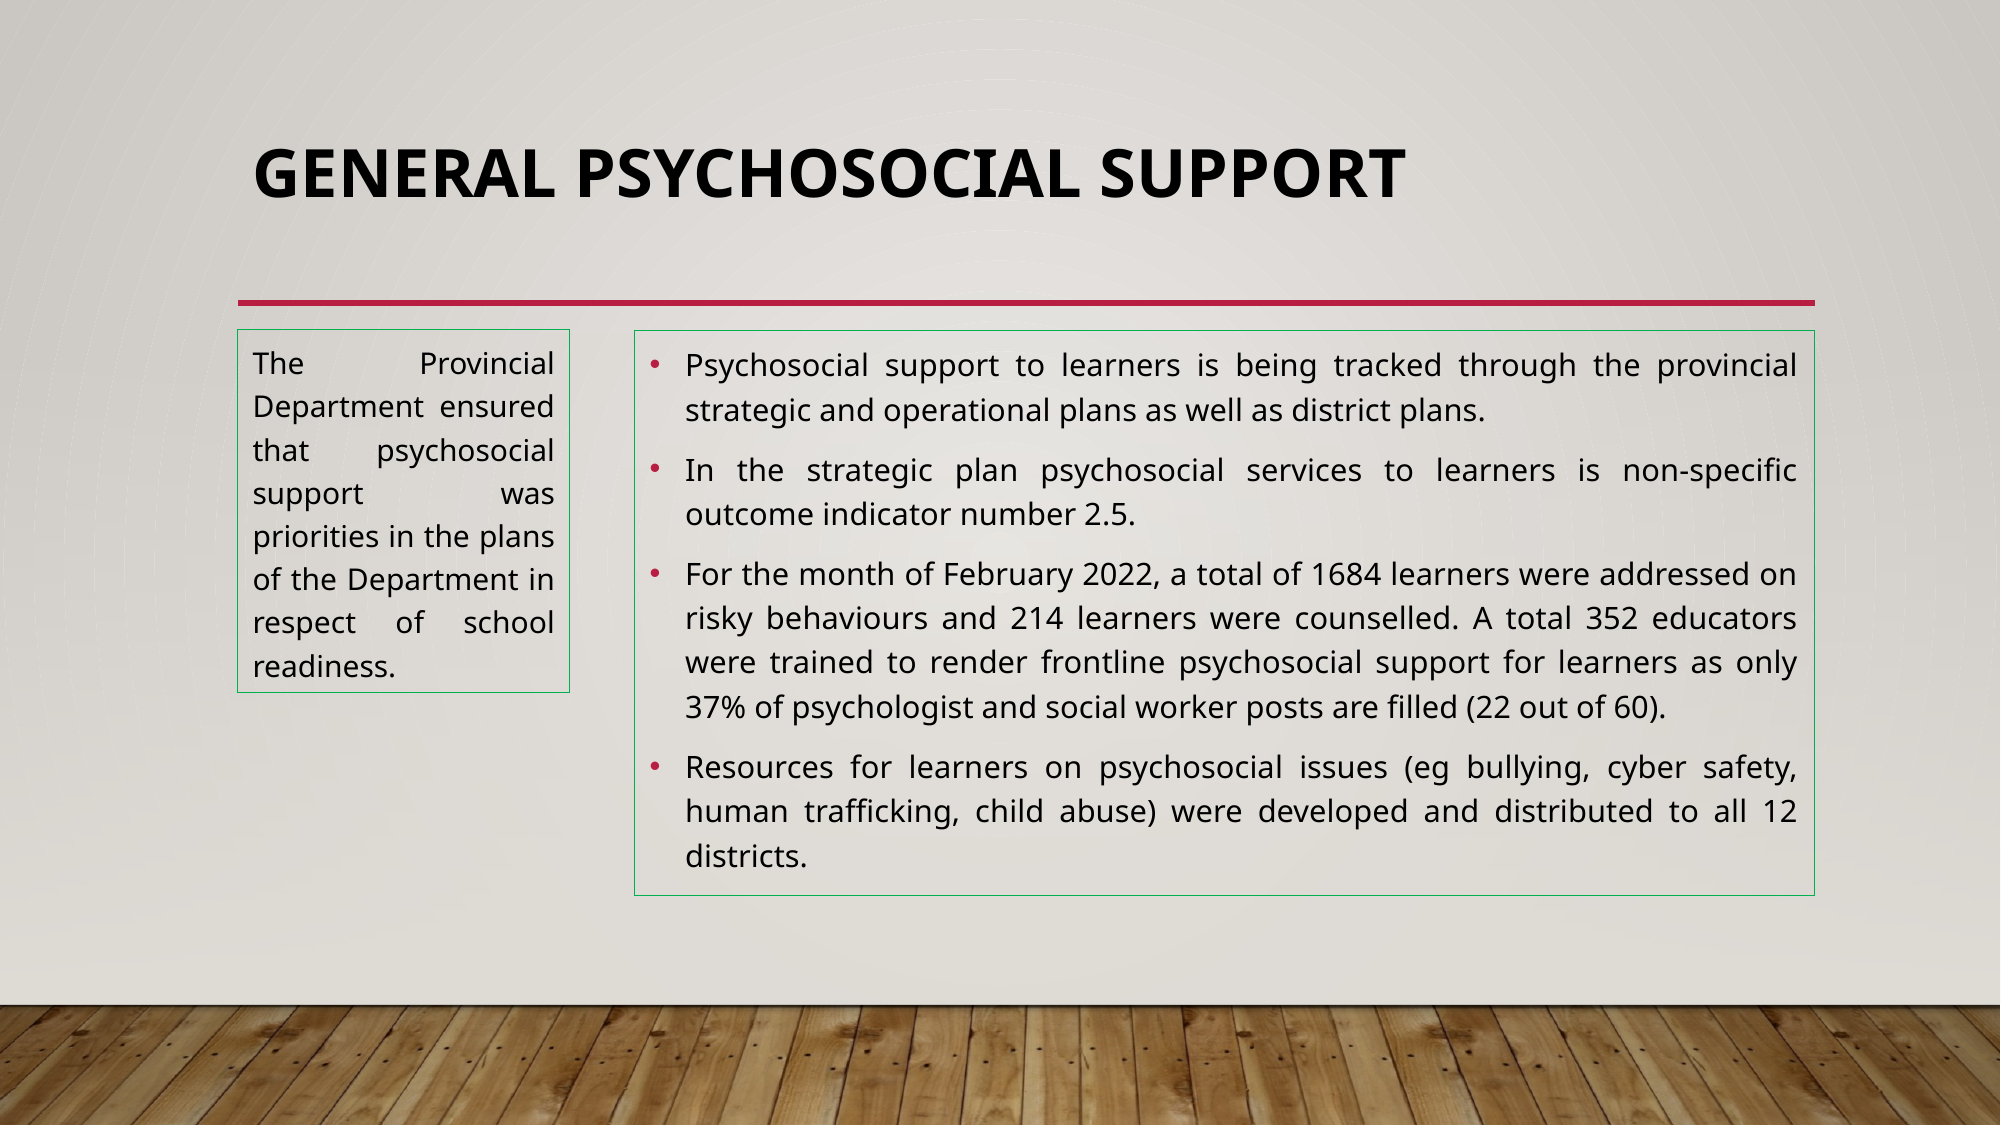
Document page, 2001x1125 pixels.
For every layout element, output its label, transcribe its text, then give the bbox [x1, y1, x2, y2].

title GENERAL Psychosocial support [237, 132, 1814, 306]
list Psychosocial support to learners is being tracked through the provincial strategic and operational plans as well as district plans. In the strategic plan psychosocial services to learners is non-specific outcome indicator number 2.5. For the month of February 2022, a total of 1684 learners were addressed on risky behaviours and 214 learners were counselled. A total 352 educators were trained to render frontline psychosocial support for learners as only 37% of psychologist and social worker posts are filled (22 out of 60). Resources for learners on psychosocial issues (eg bullying, cyber safety, human trafficking, child abuse) were developed and distributed to all 12 districts. [634, 330, 1815, 896]
picture [0, 1005, 2000, 1125]
list The Provincial Department ensured that psychosocial support was priorities in the plans of the Department in respect of school readiness. [237, 329, 570, 693]
